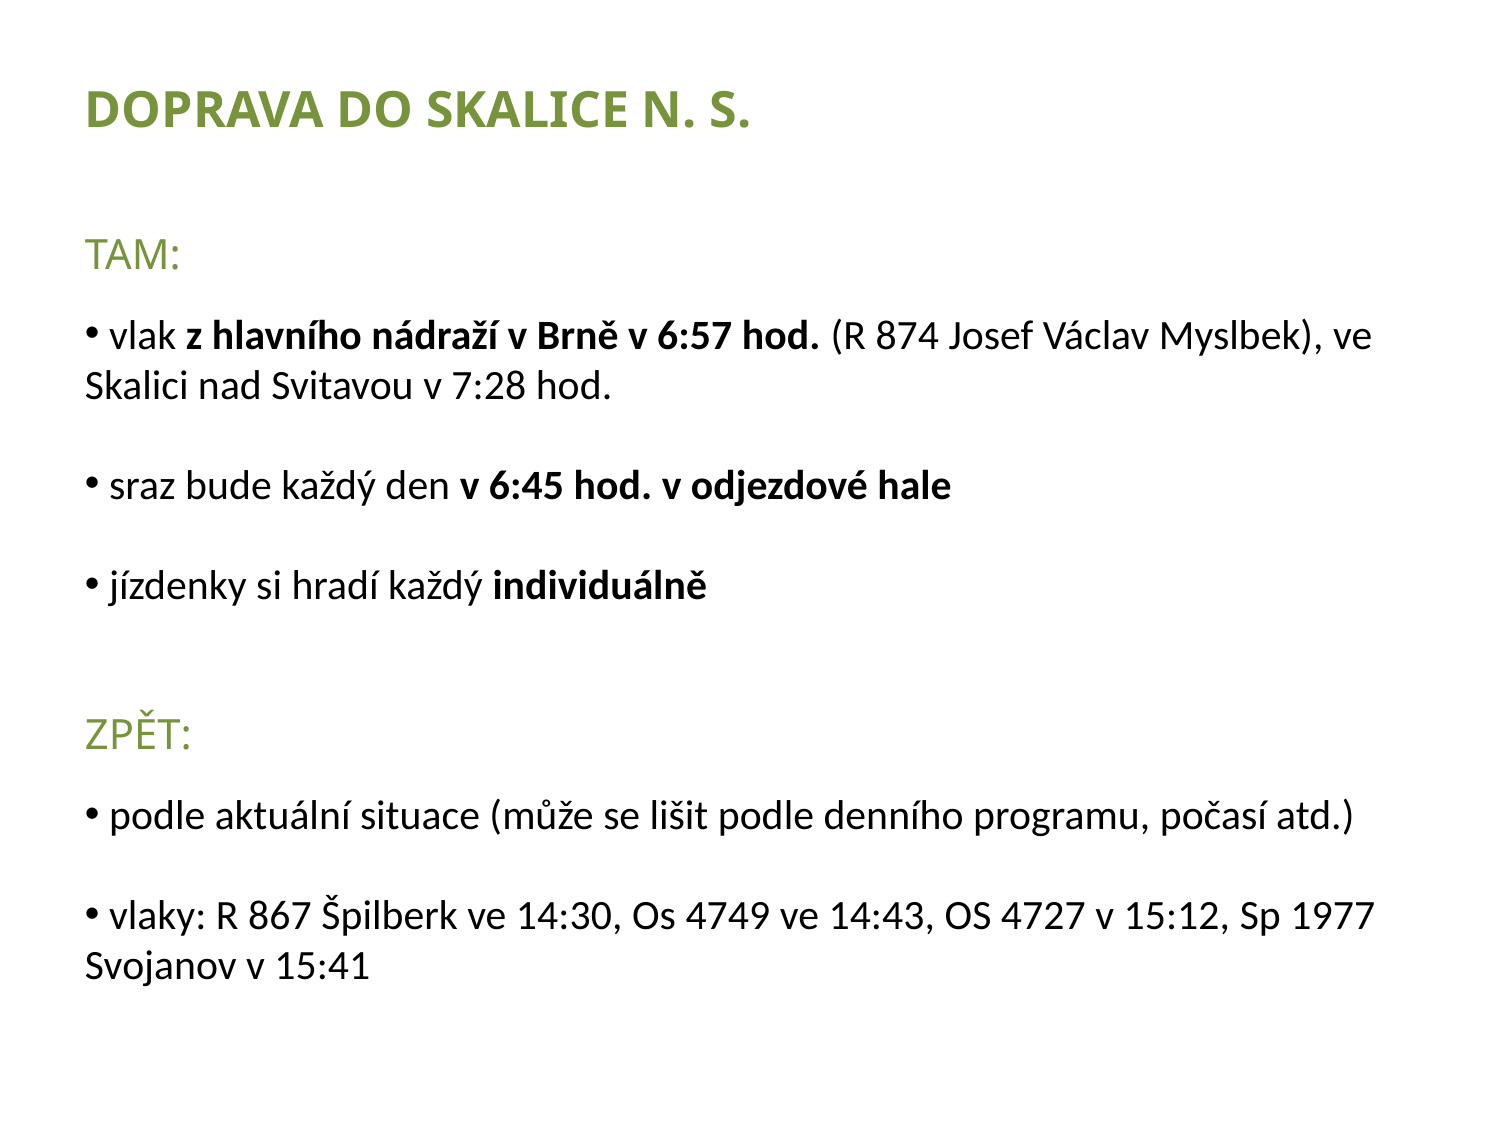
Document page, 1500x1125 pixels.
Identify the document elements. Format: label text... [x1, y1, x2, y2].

text_box DOPRAVA DO SKALICE N. S. TAM: vlak z hlavního nádraží v Brně v 6:57 hod. (R 874 Josef Václav Myslbek), ve Skalici nad Svitavou v 7:28 hod. sraz bude každý den v 6:45 hod. v odjezdové hale jízdenky si hradí každý individuálně ZPĚT: podle aktuální situace (může se lišit podle denního programu, počasí atd.) vlaky: R 867 Špilberk ve 14:30, Os 4749 ve 14:43, OS 4727 v 15:12, Sp 1977 Svojanov v 15:41 [70, 70, 1430, 1046]
